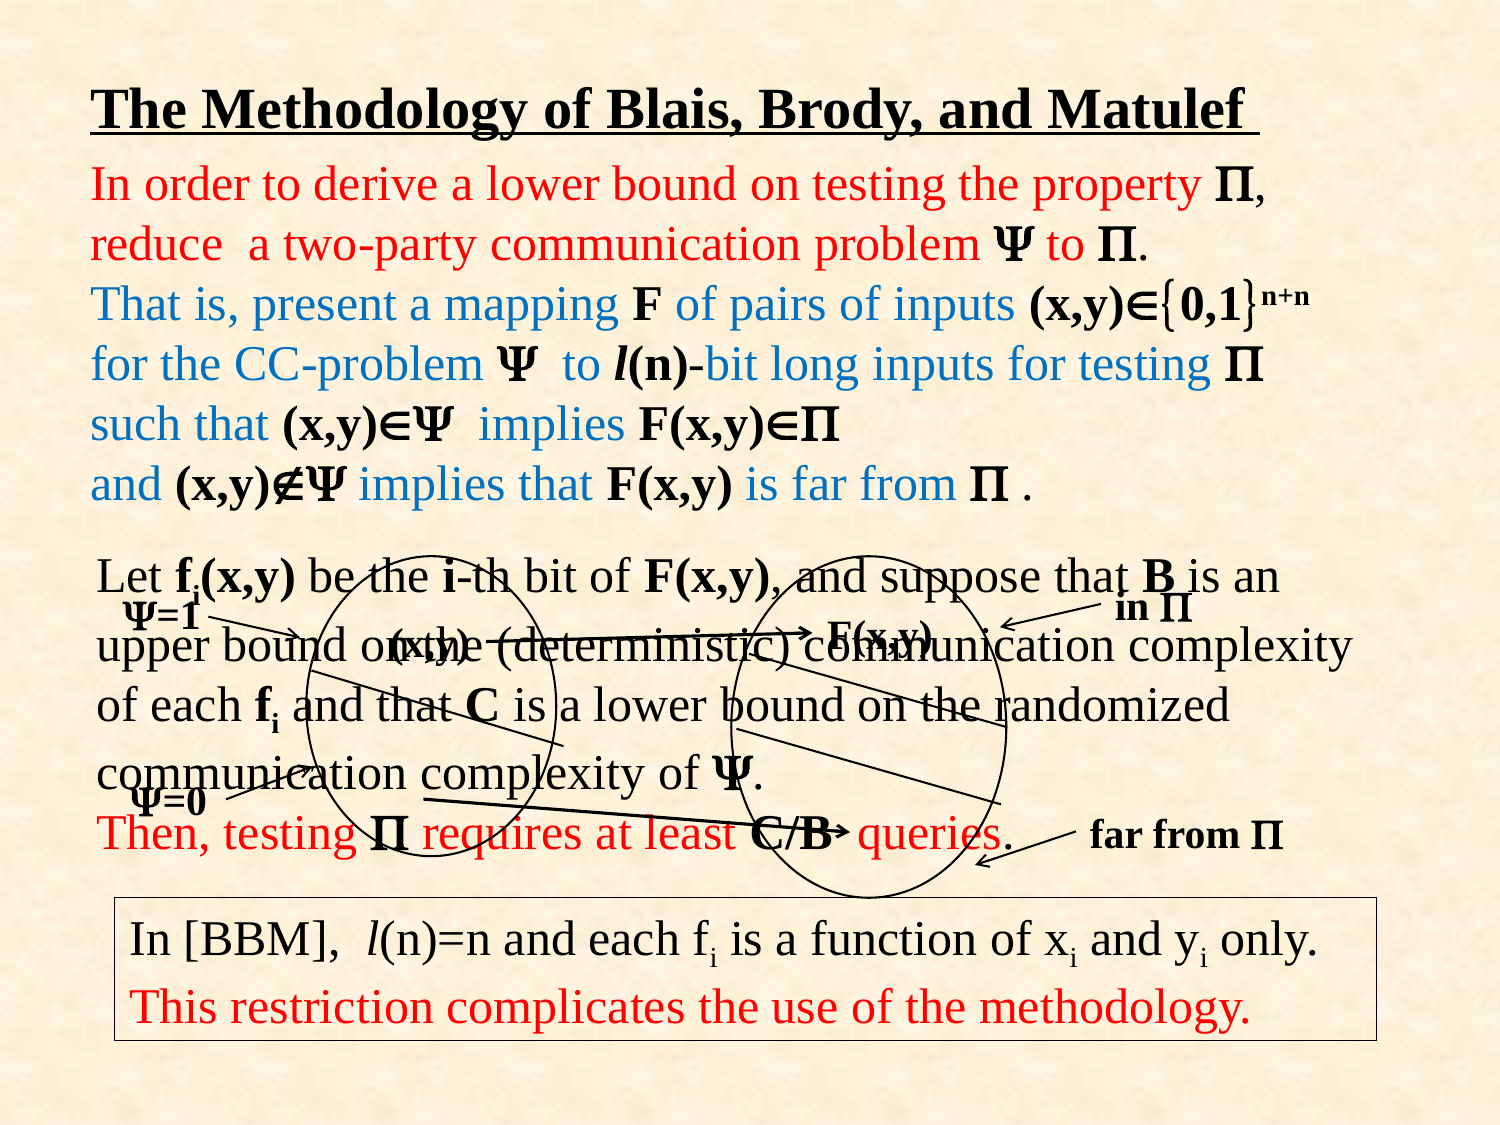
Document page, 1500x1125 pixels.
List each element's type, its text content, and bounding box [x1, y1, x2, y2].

text_box Let fi(x,y) be the i-th bit of F(x,y), and suppose that B is an upper bound on the (deterministic) communication complexity of each fi and that C is a lower bound on the randomized communication complexity of . Then, testing  requires at least C/B queries. [81, 535, 1394, 848]
subtitle The Methodology of Blais, Brody, and Matulef In order to derive a lower bound on testing the property , reduce a two-party communication problem  to . That is, present a mapping F of pairs of inputs (x,y)0,1n+n for the CC-problem  to l(n)-bit long inputs for testing  such that (x,y) implies F(x,y) and (x,y) implies that F(x,y) is far from  . [75, 62, 1363, 550]
picture [0, 0, 1500, 1125]
text_box In [BBM], l(n)=n and each fi is a function of xi and yi only. This restriction complicates the use of the methodology. [114, 897, 1377, 1041]
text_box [108, 555, 1363, 898]
